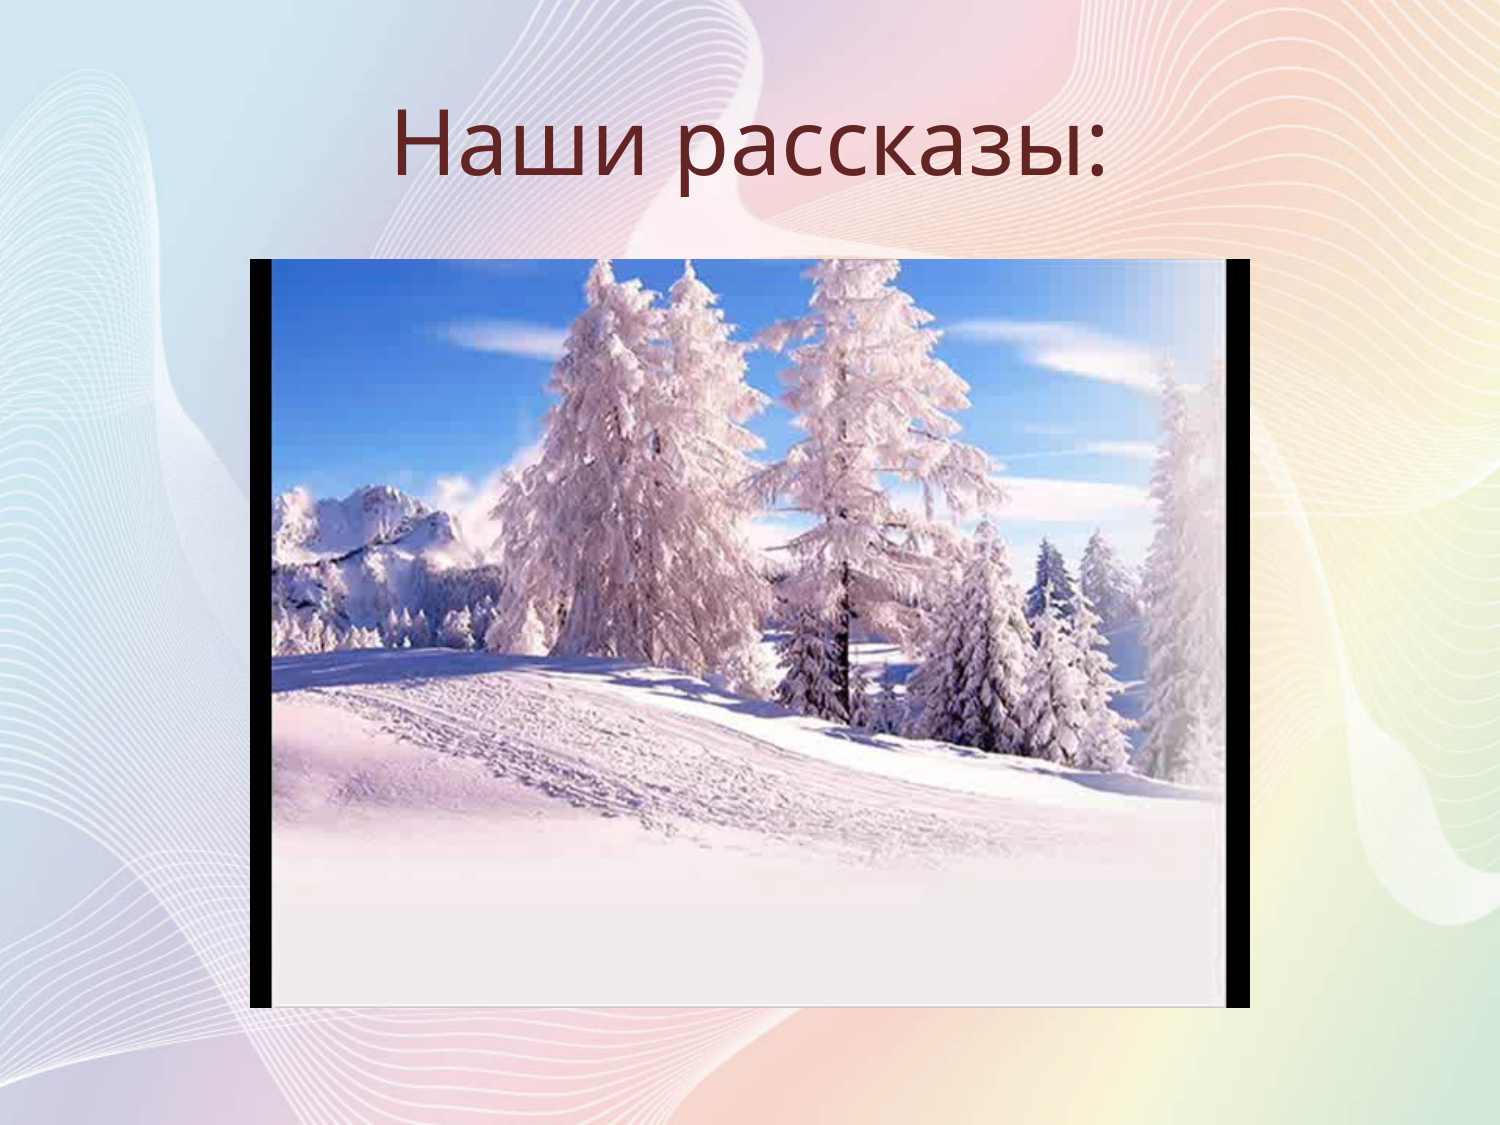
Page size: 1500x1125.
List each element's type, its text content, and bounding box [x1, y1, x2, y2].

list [249, 258, 1251, 1009]
title Наши рассказы: [74, 44, 1426, 233]
picture [0, 0, 1500, 1125]
